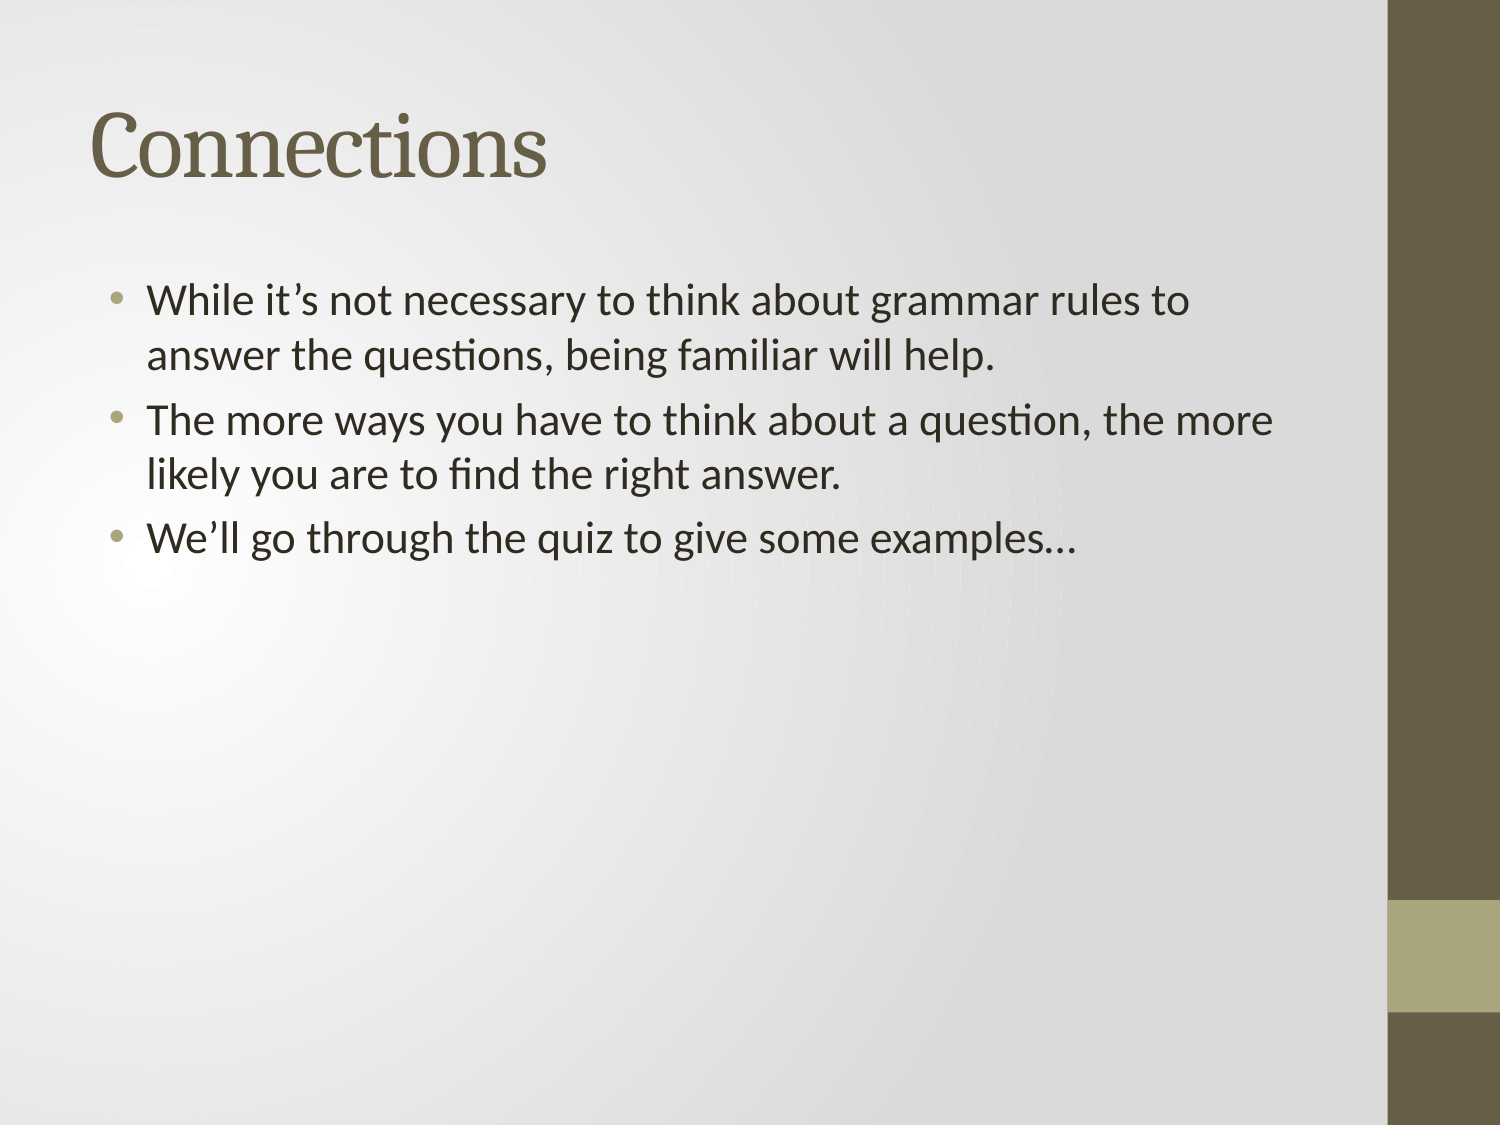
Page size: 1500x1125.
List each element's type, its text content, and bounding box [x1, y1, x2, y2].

title Connections [75, 45, 1325, 233]
list While it’s not necessary to think about grammar rules to answer the questions, being familiar will help. The more ways you have to think about a question, the more likely you are to find the right answer. We’ll go through the quiz to give some examples… [75, 262, 1325, 1050]
